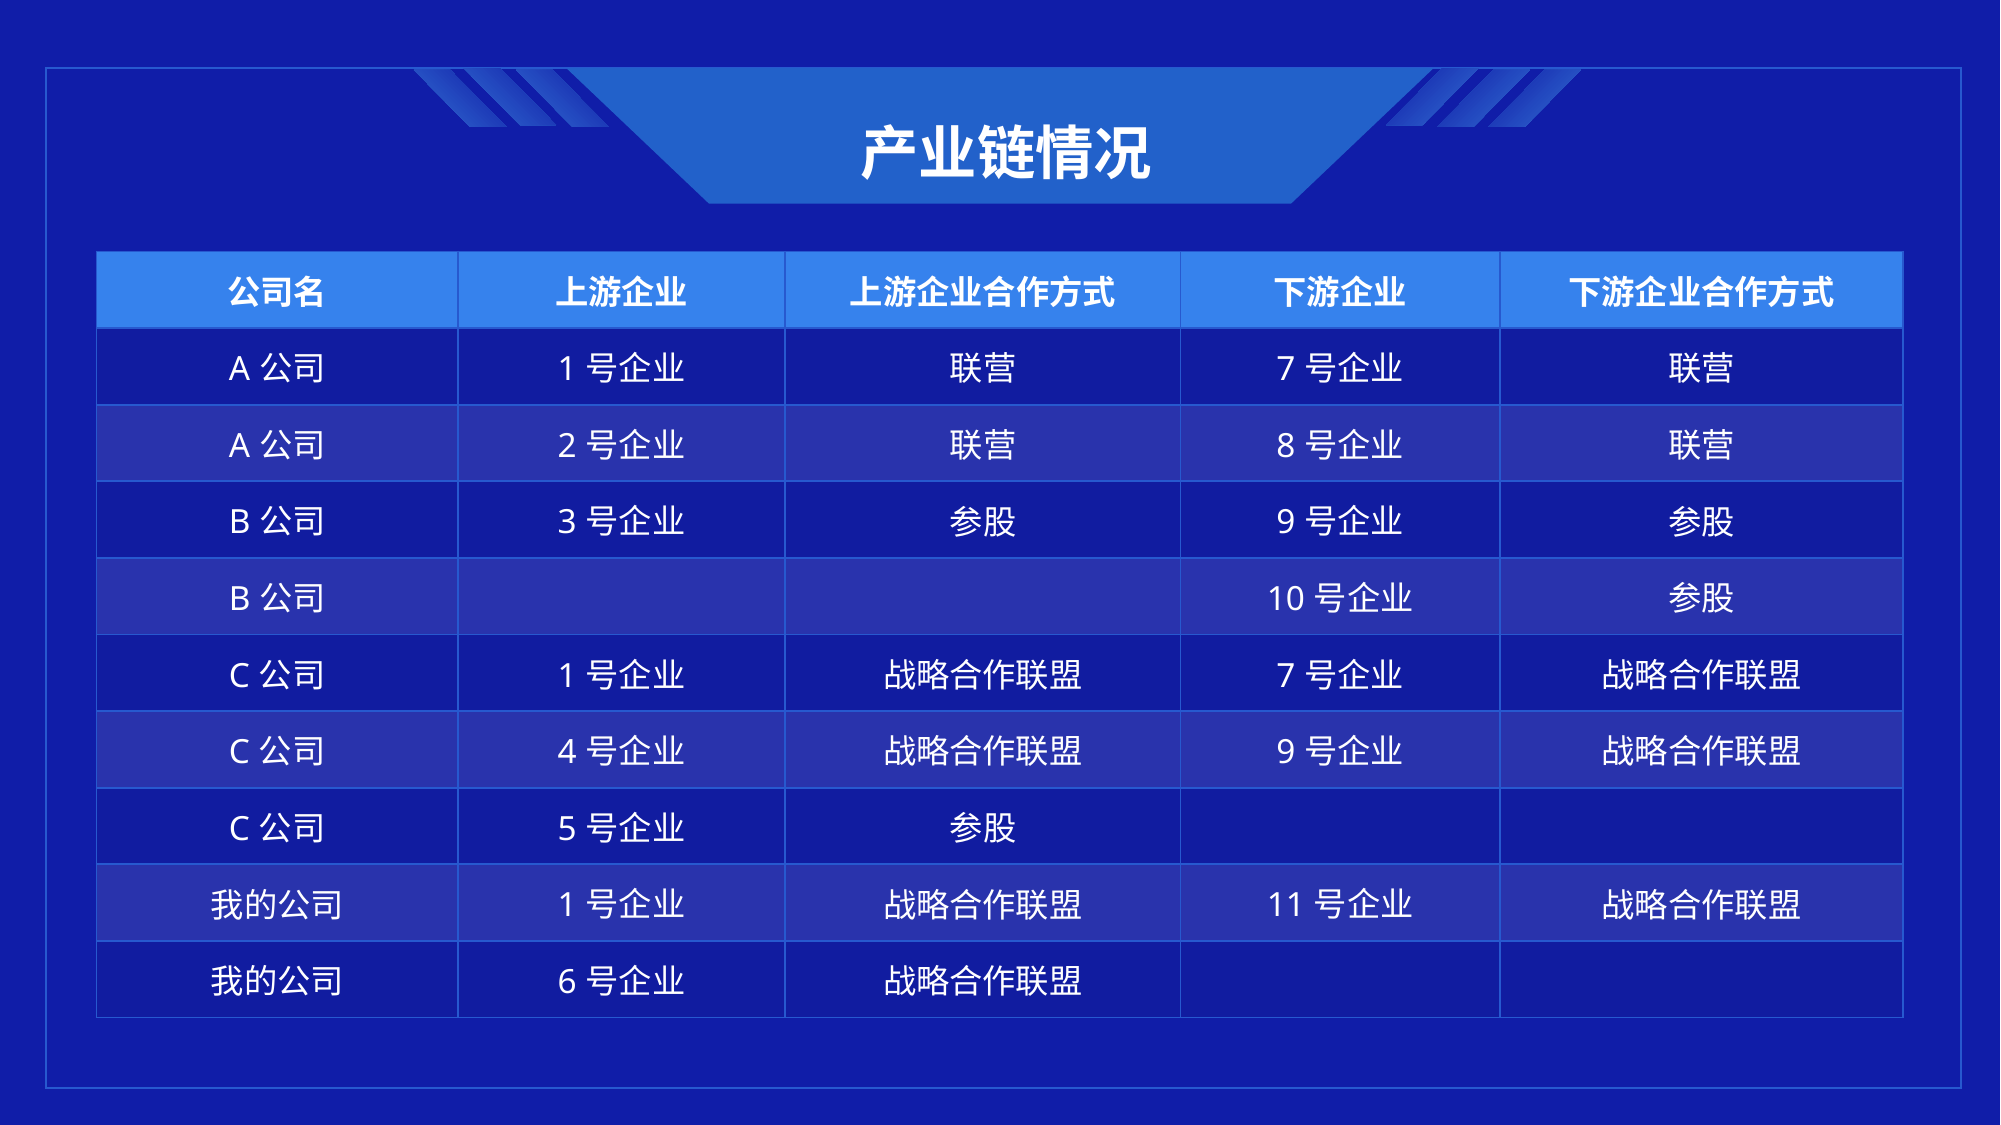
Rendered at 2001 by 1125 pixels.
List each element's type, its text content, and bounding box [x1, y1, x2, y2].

text_box [1383, 67, 1482, 127]
text_box [411, 68, 509, 128]
text_box [513, 68, 612, 128]
text_box [563, 67, 1437, 205]
text_box 产业链情况 [845, 109, 1200, 194]
text_box [461, 67, 559, 127]
text_box [45, 67, 1962, 1089]
text_box [1434, 68, 1533, 128]
text_box [1486, 68, 1584, 128]
